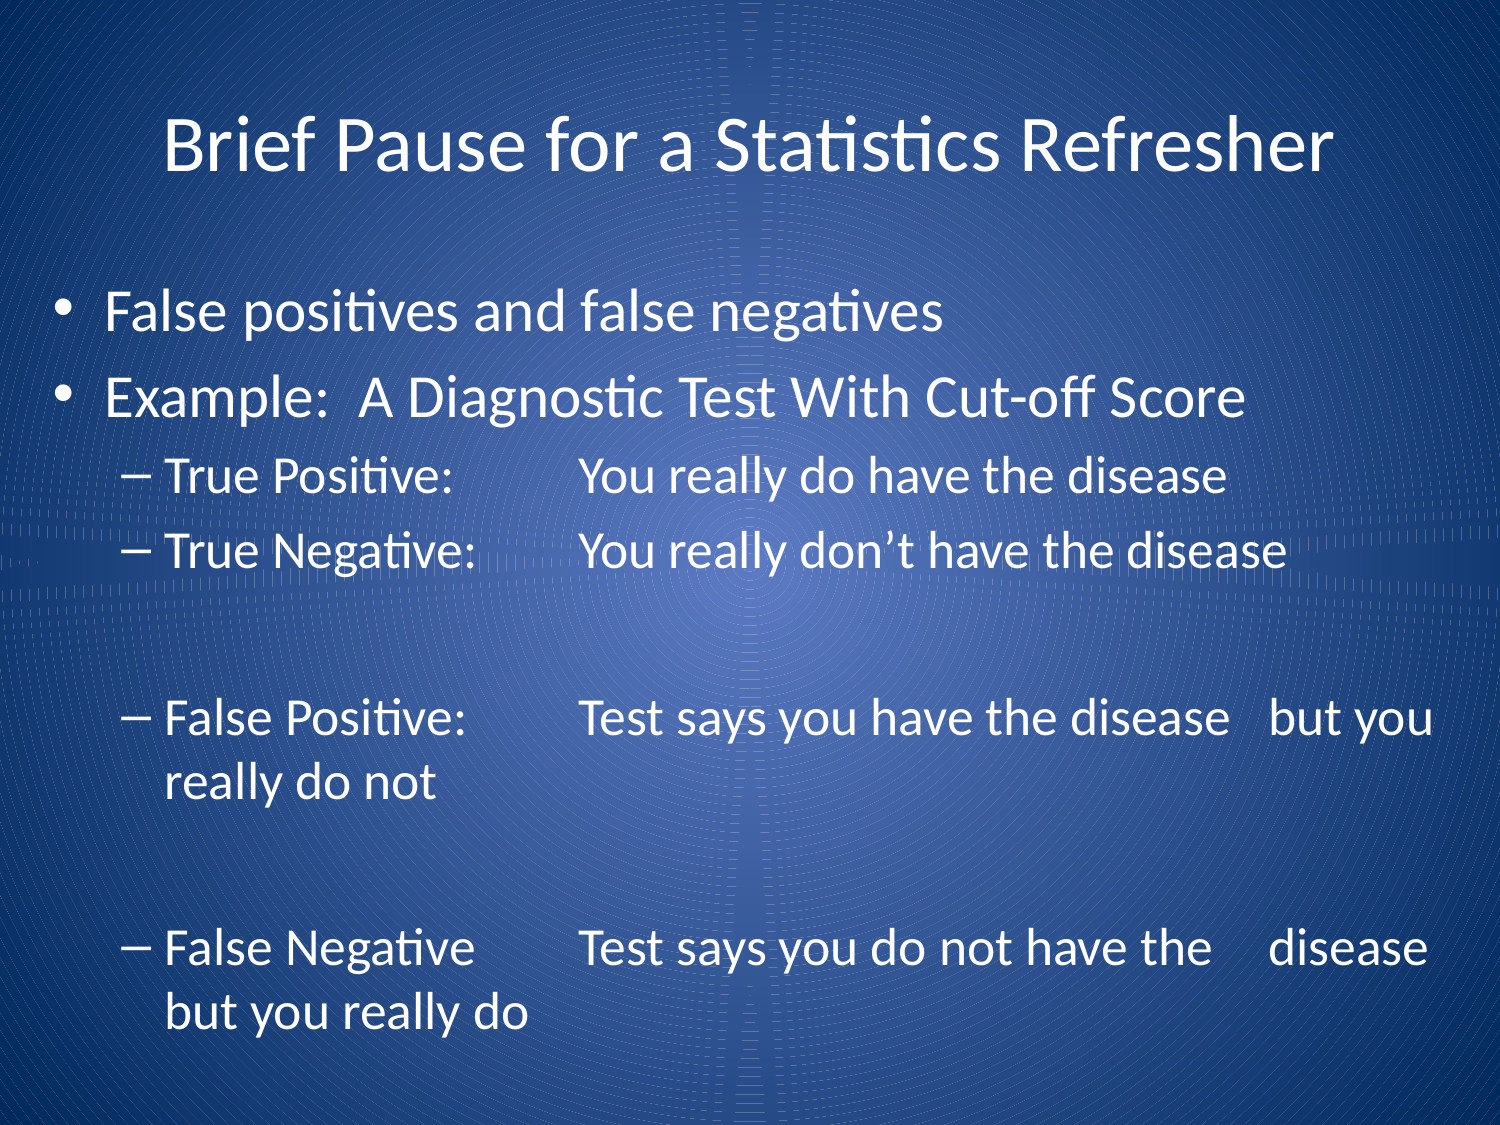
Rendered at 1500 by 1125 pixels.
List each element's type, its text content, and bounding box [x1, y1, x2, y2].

title Brief Pause for a Statistics Refresher [75, 45, 1425, 233]
list False positives and false negatives Example: A Diagnostic Test With Cut-off Score True Positive: You really do have the disease True Negative: You really don’t have the disease False Positive: Test says you have the disease but you really do not False Negative Test says you do not have the disease but you really do [37, 262, 1463, 1050]
